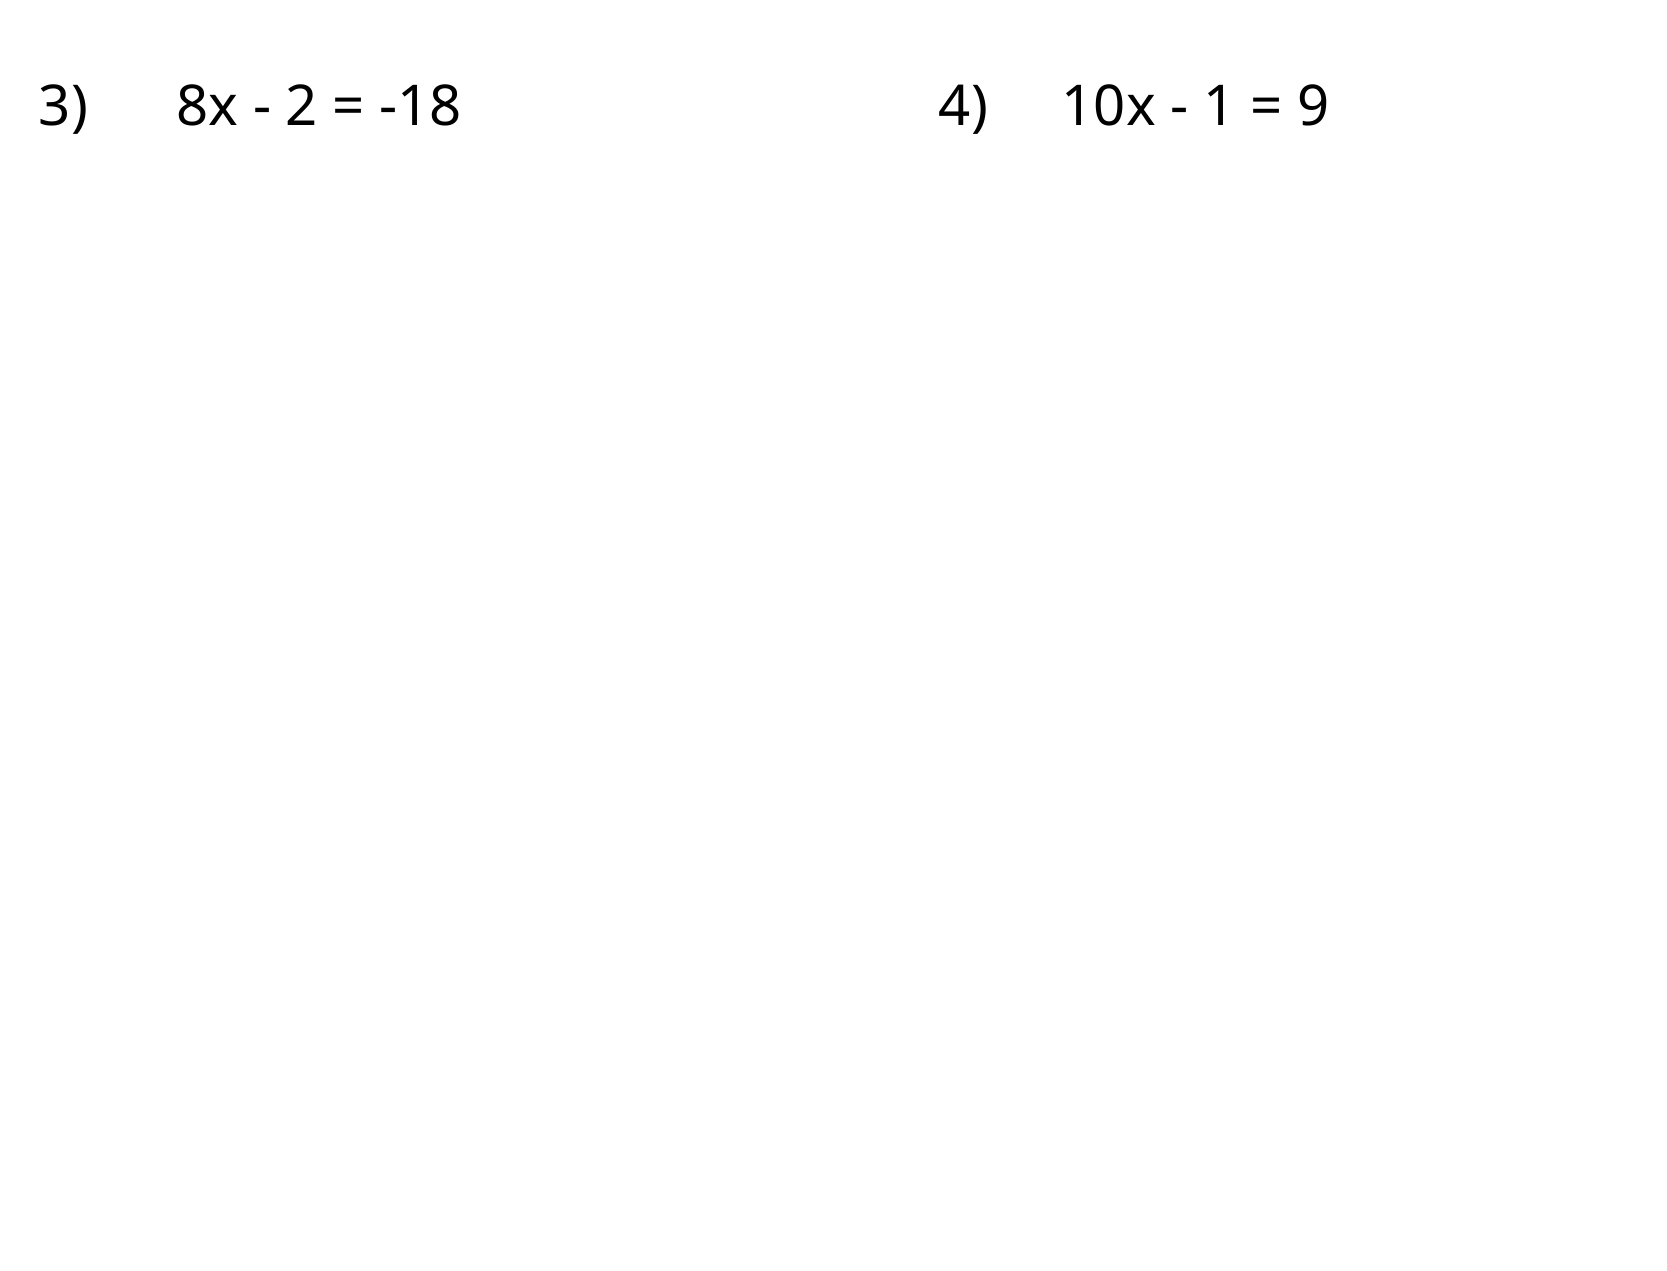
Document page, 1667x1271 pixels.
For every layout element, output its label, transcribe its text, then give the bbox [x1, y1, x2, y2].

text_box 3) 8x - 2 = -18 4) 10x - 1 = 9 [24, 62, 1477, 145]
